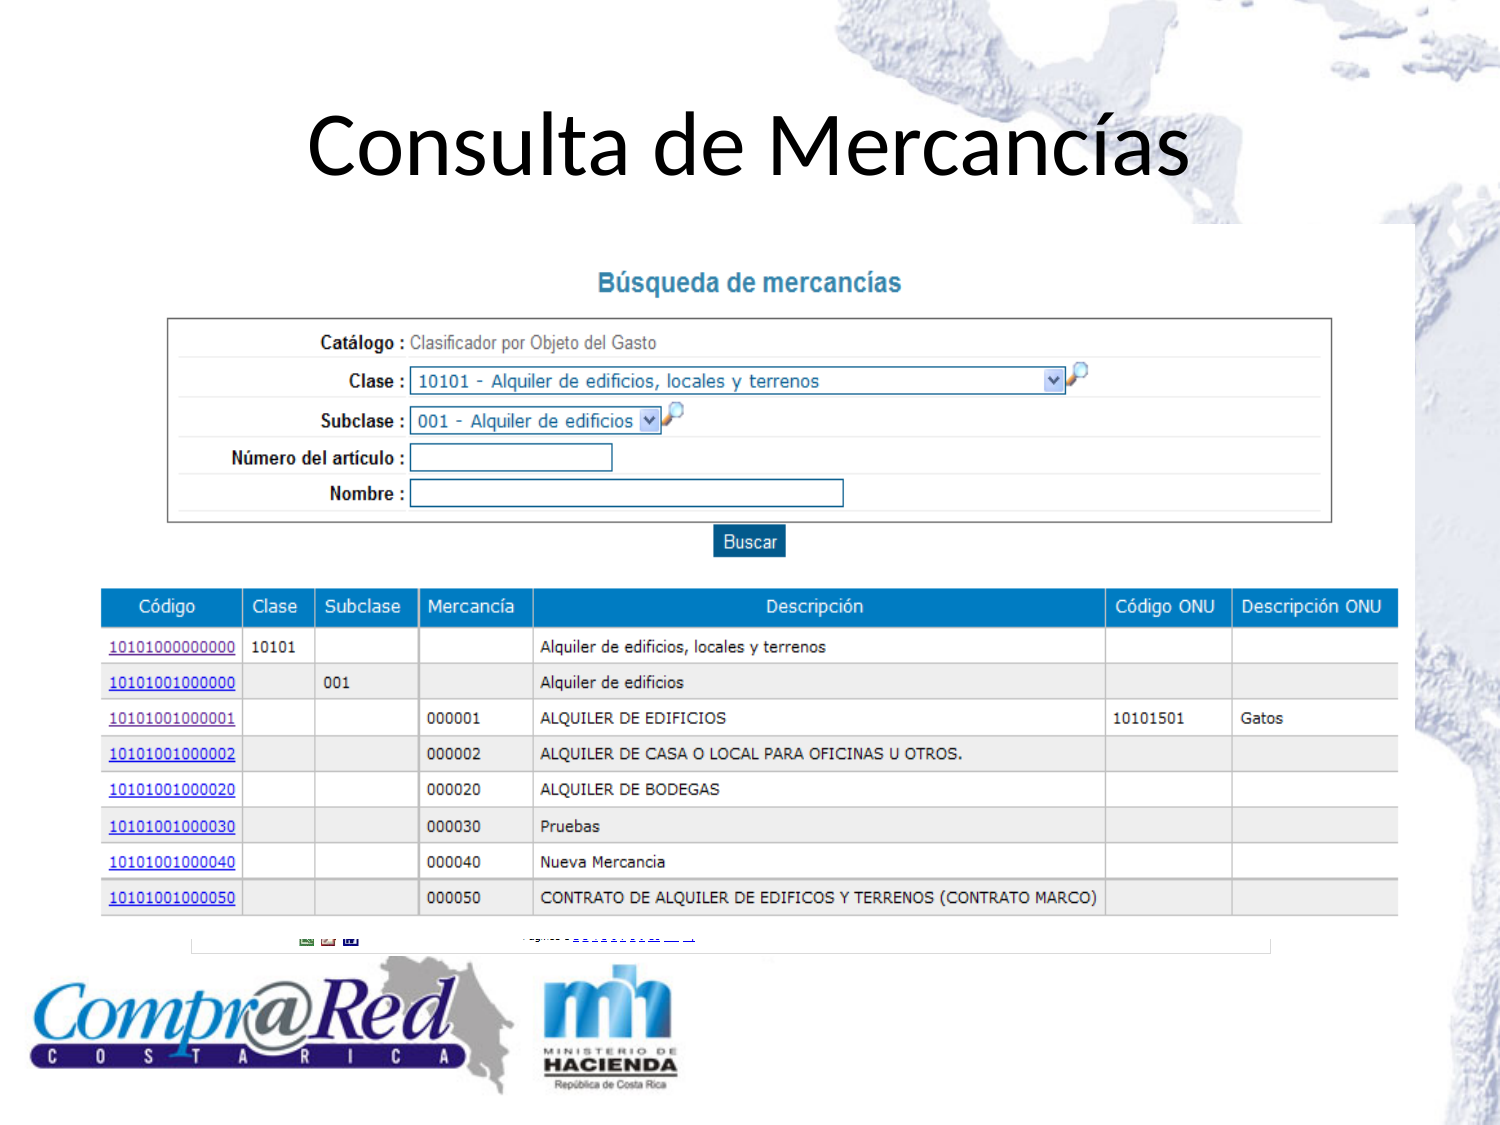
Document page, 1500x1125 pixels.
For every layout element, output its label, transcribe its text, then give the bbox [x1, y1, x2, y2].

picture [0, 0, 1500, 1125]
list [87, 224, 1415, 939]
title Consulta de Mercancías [75, 45, 1425, 233]
